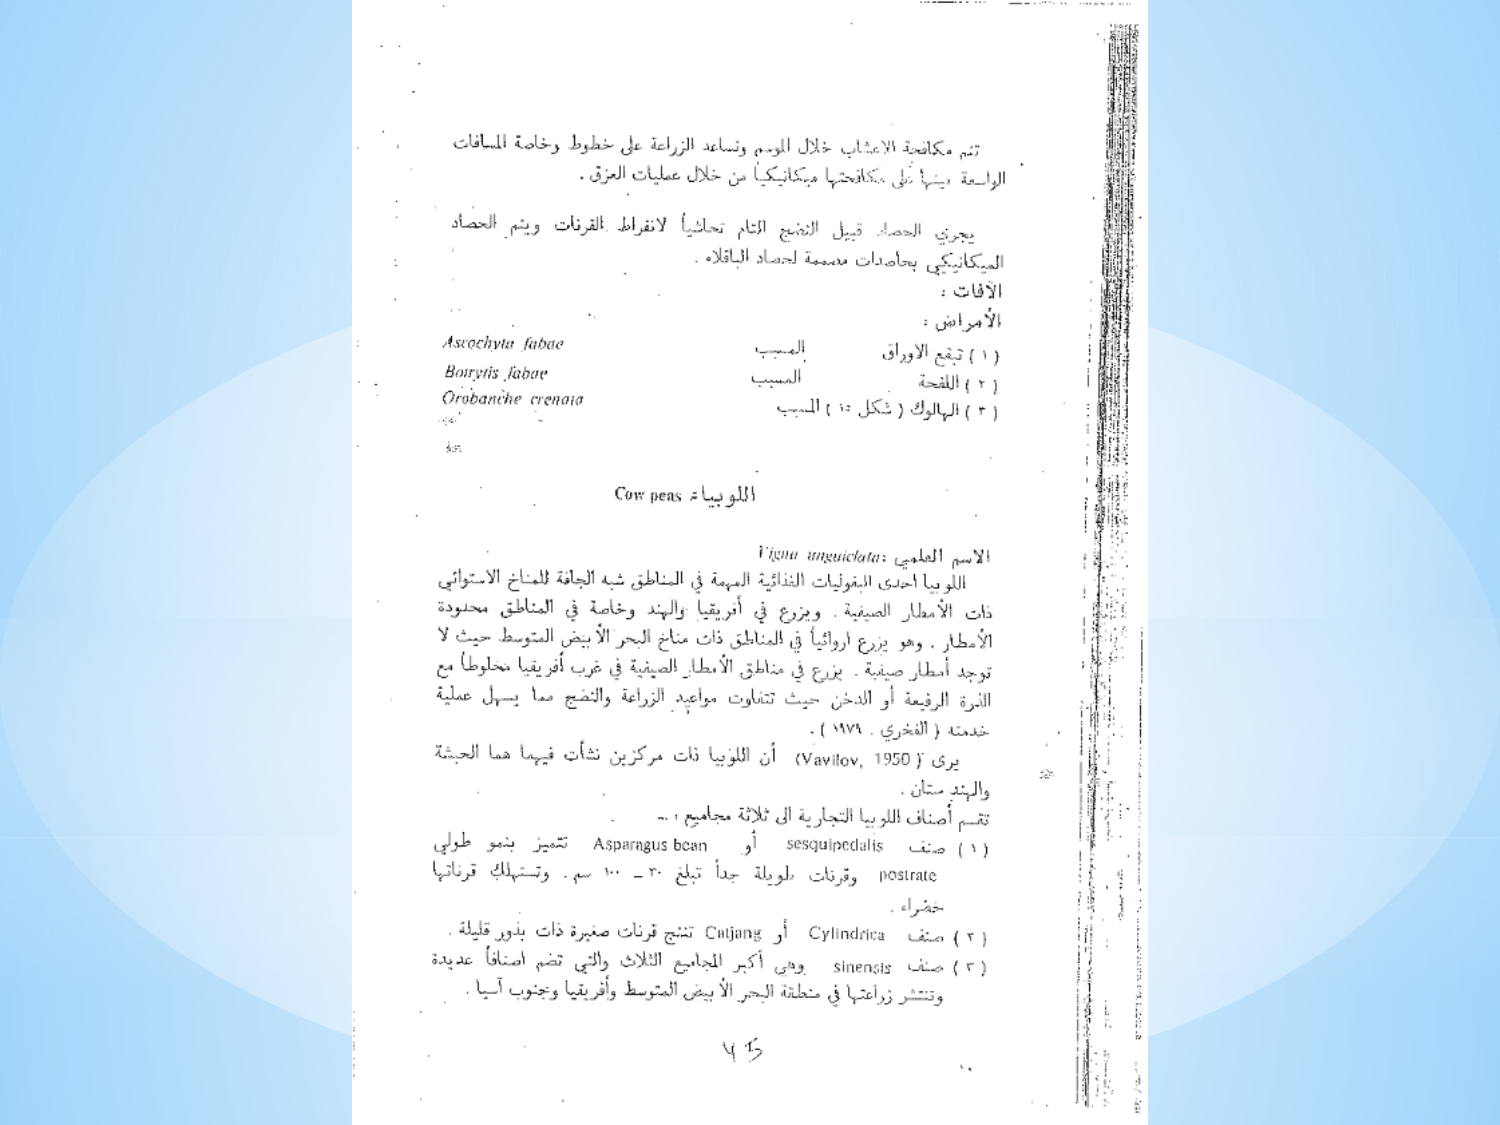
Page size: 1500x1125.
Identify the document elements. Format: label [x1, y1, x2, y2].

picture [352, 0, 1148, 1125]
